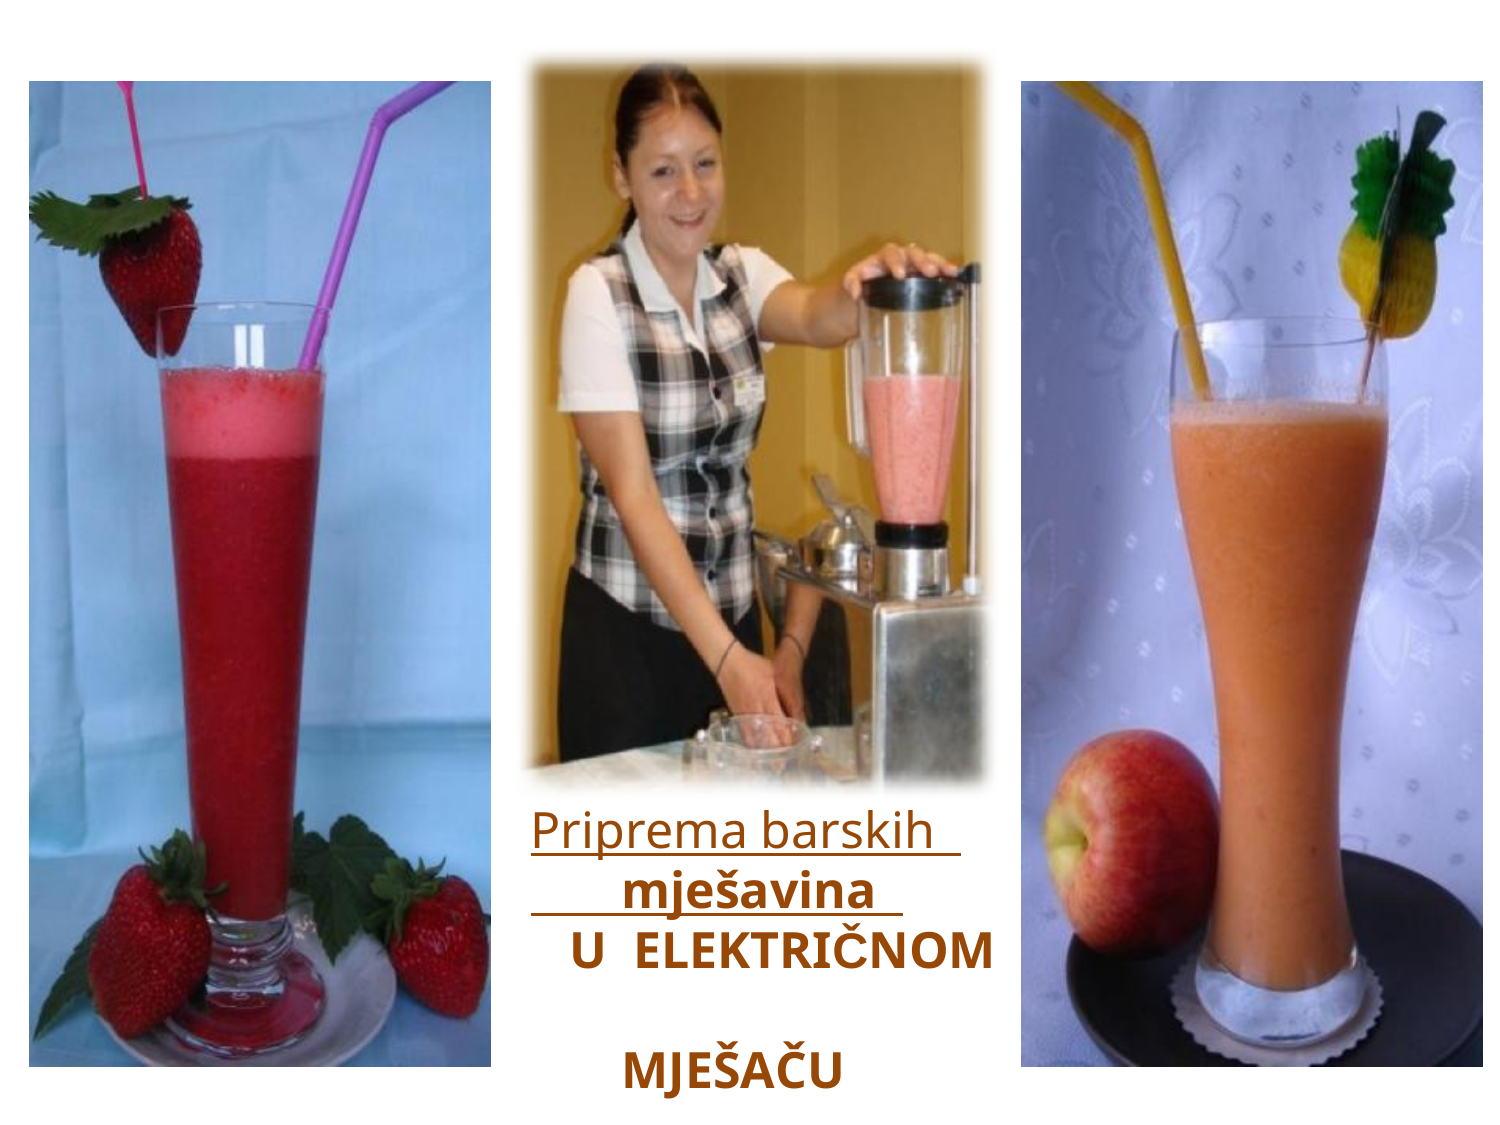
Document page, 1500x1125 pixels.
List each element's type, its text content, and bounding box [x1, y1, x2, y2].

text_box Priprema barskih mješavina U ELEKTRIČNOM MJEŠAČU [515, 731, 1022, 1107]
picture [1021, 81, 1483, 1067]
picture [515, 46, 999, 799]
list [29, 81, 491, 1067]
